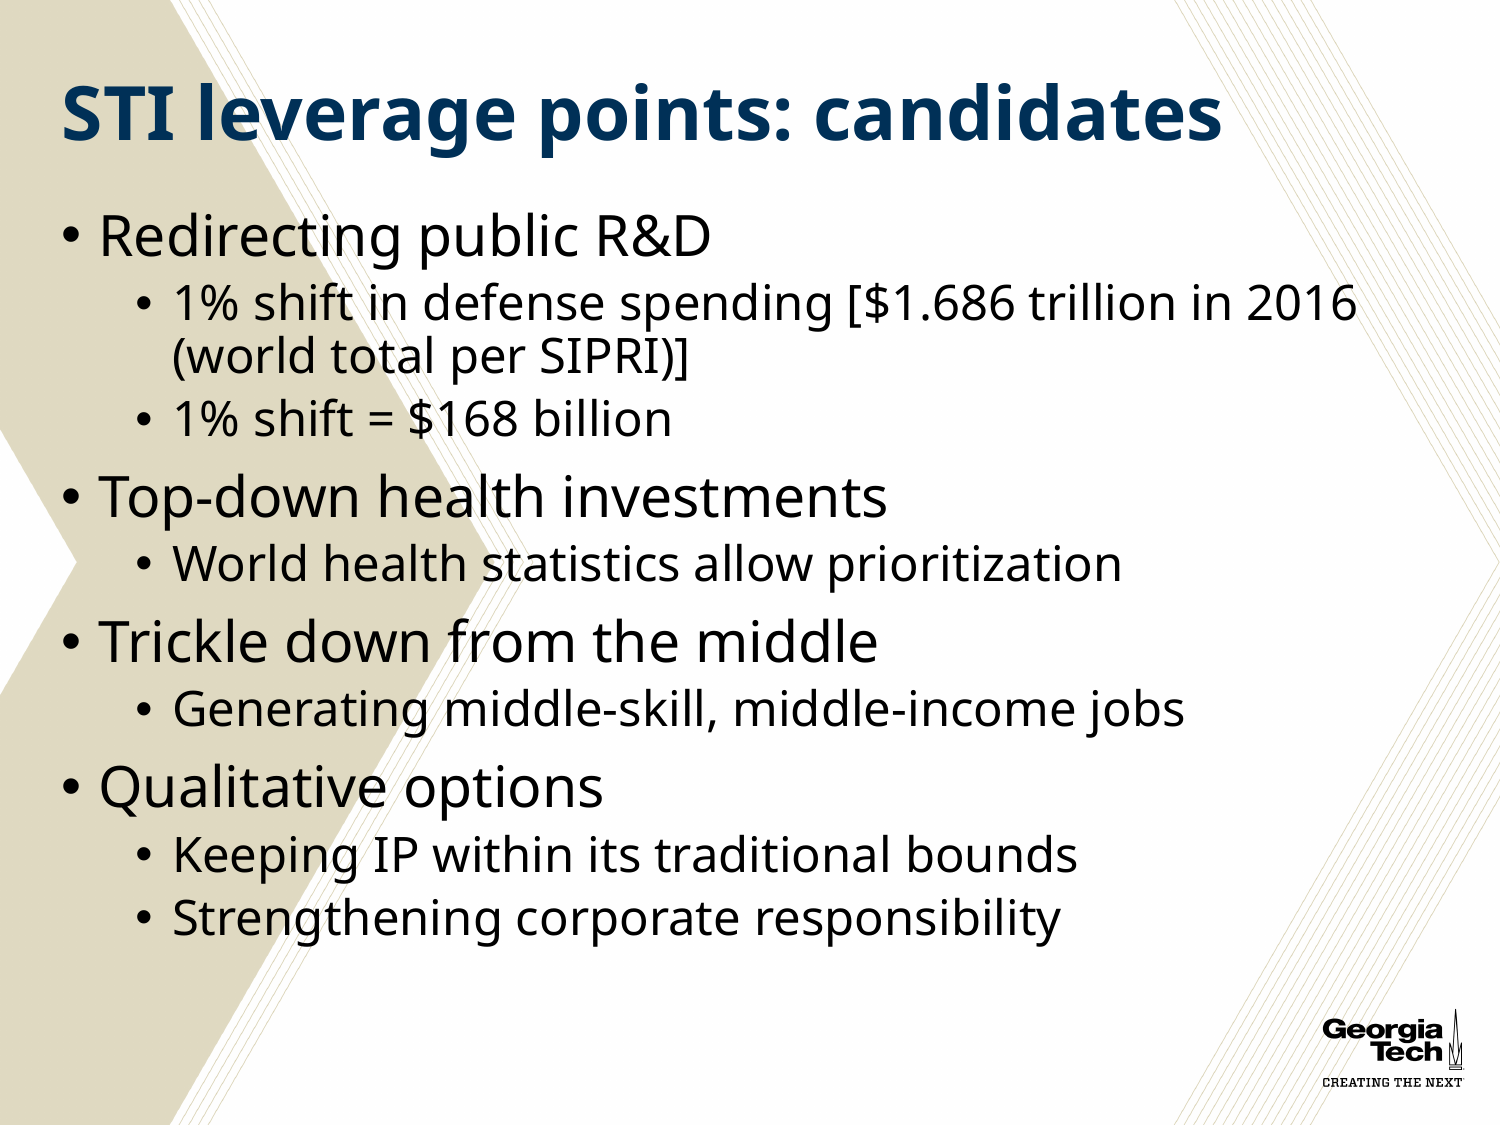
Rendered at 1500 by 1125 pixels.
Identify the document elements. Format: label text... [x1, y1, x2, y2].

title STI leverage points: candidates [46, 32, 1454, 200]
list Redirecting public R&D 1% shift in defense spending [$1.686 trillion in 2016 (world total per SIPRI)] 1% shift = $168 billion Top-down health investments World health statistics allow prioritization Trickle down from the middle Generating middle-skill, middle-income jobs Qualitative options Keeping IP within its traditional bounds Strengthening corporate responsibility [46, 200, 1454, 954]
picture [0, 0, 1500, 1125]
